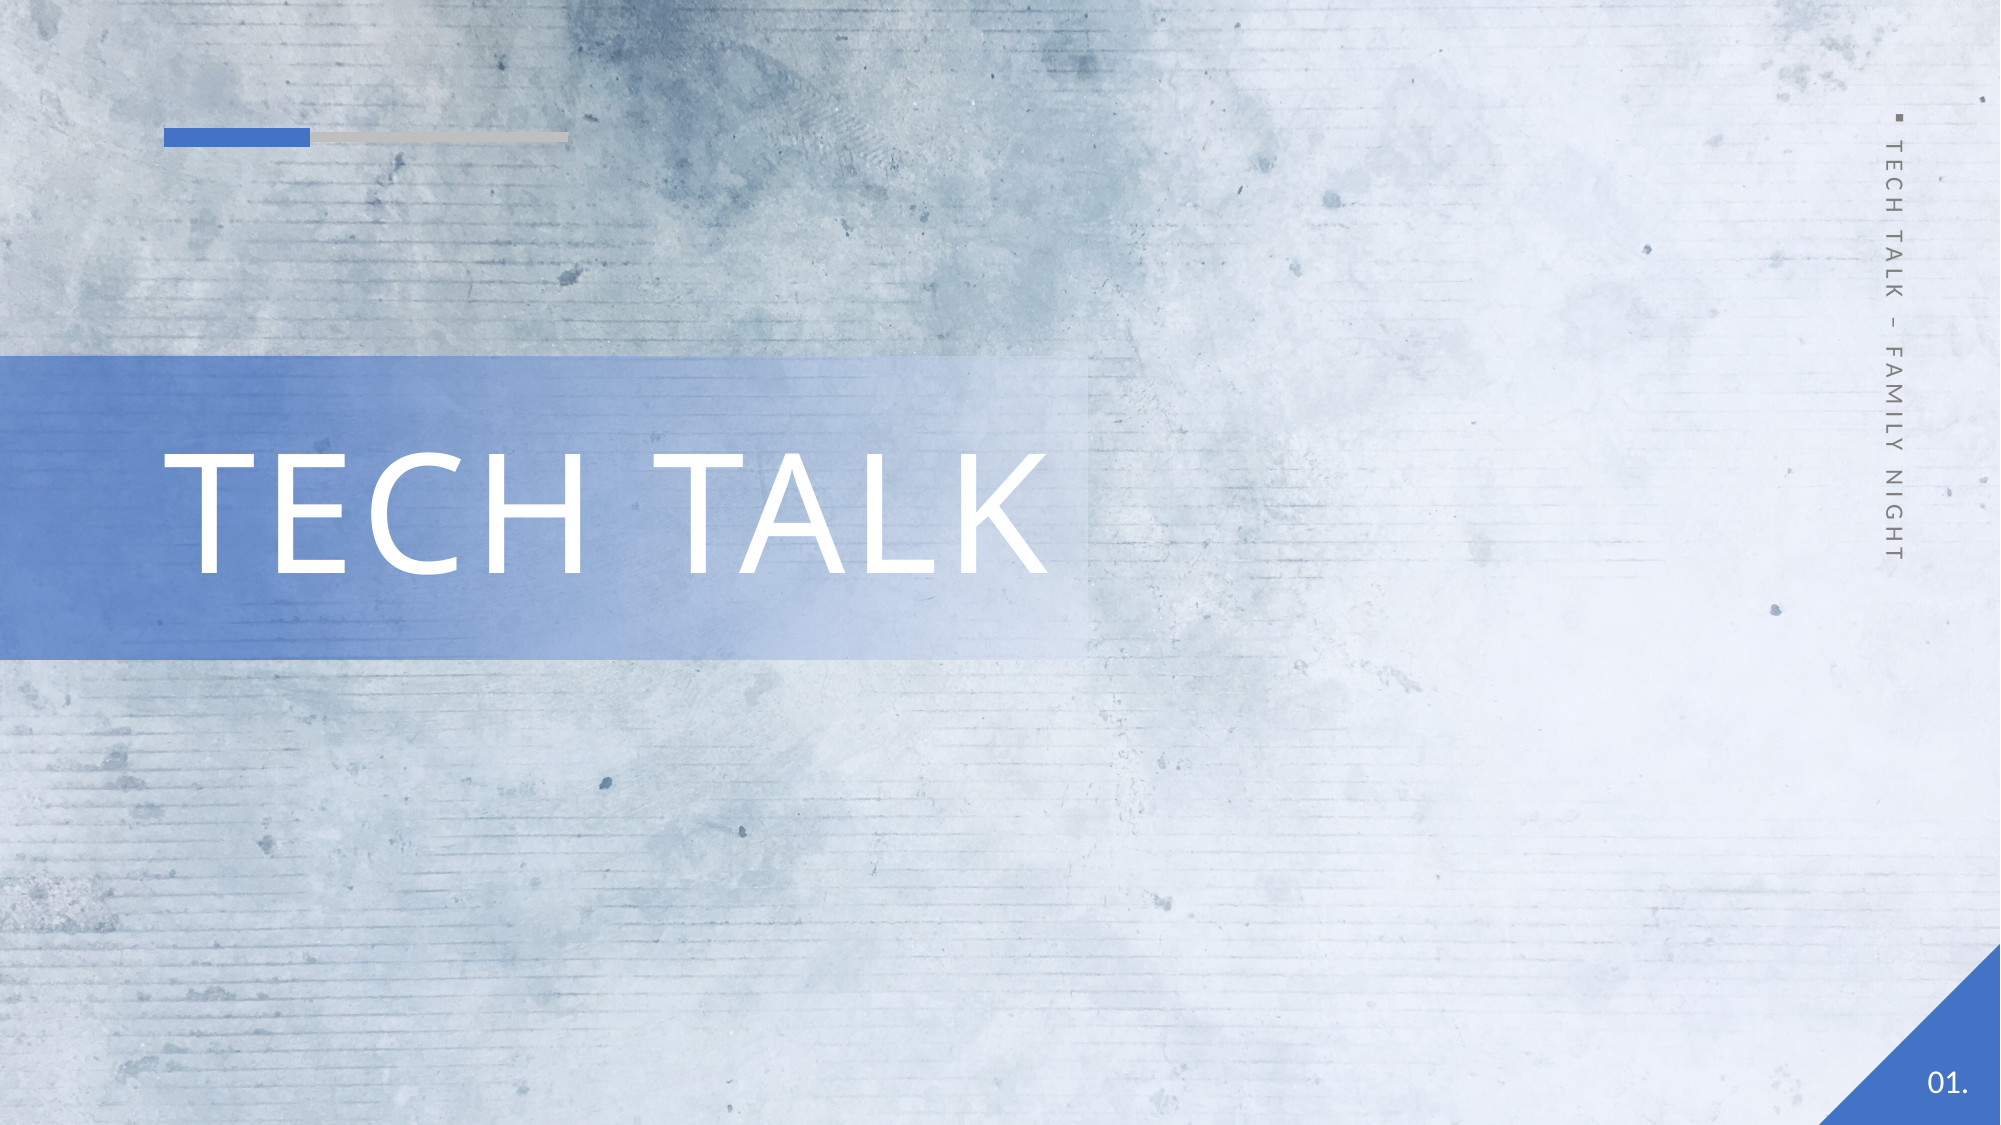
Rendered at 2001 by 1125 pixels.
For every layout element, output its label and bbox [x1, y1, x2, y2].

picture [0, 0, 2000, 1125]
text_box [1818, 943, 2000, 1125]
